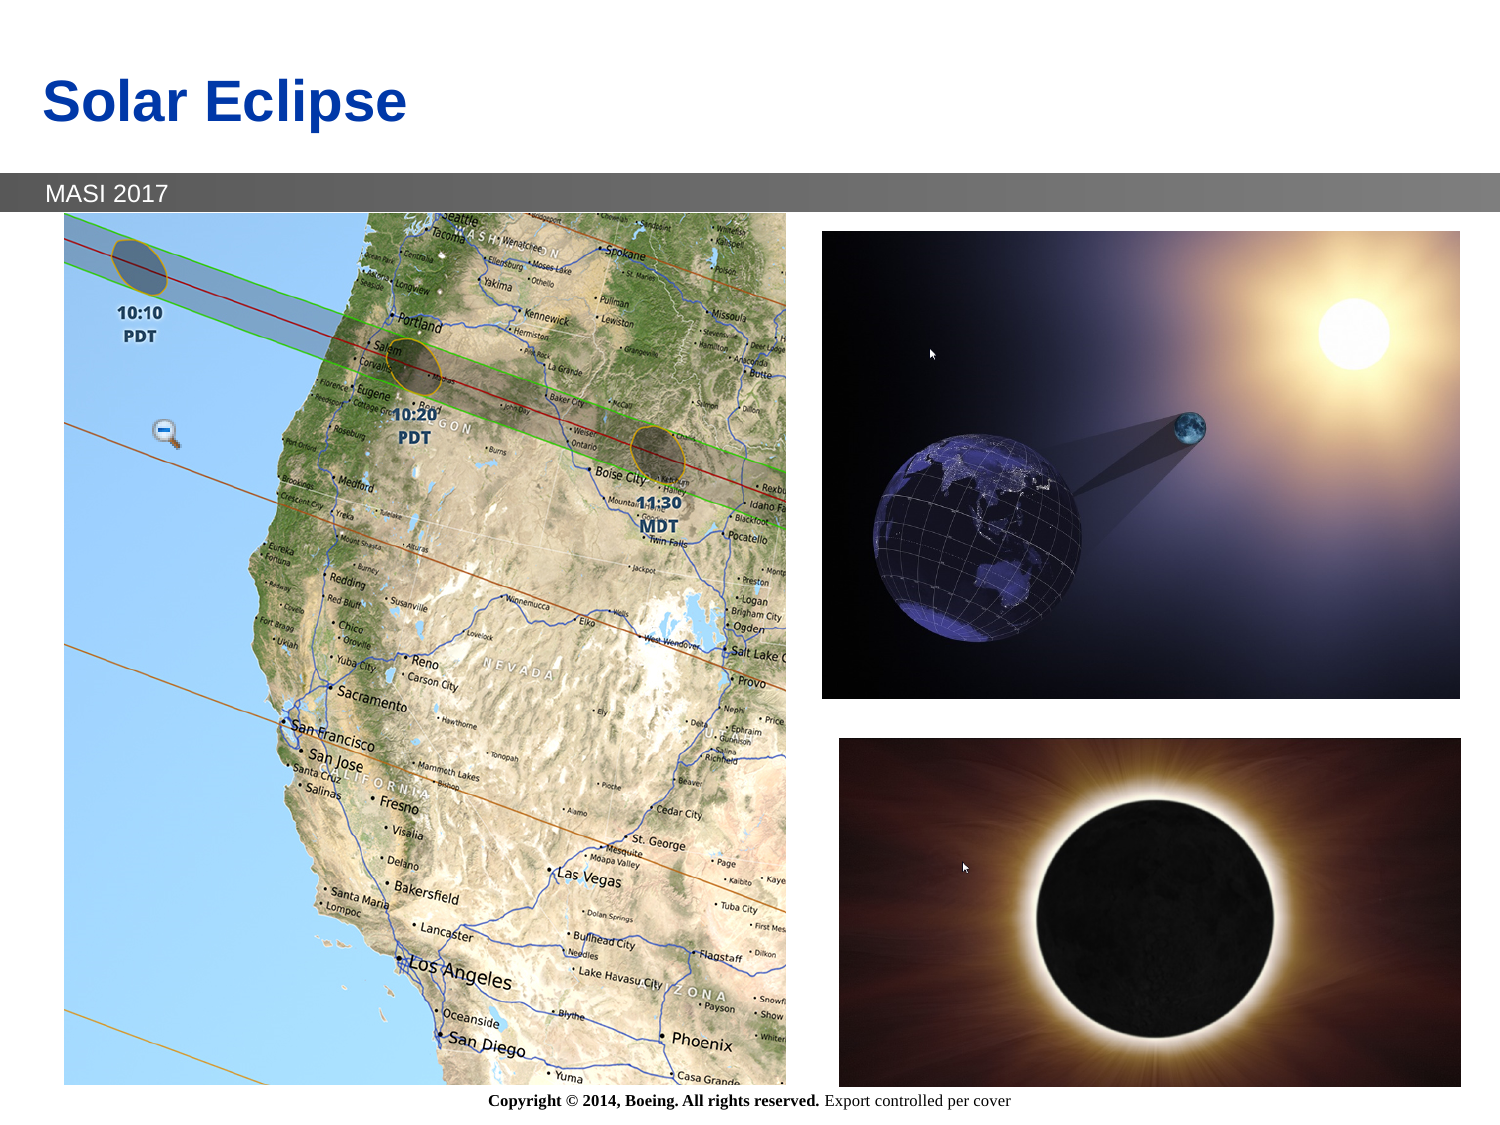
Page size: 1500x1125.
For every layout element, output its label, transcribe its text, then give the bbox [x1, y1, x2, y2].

title Solar Eclipse [27, 37, 1151, 168]
picture [838, 738, 1461, 1087]
picture [821, 231, 1460, 699]
picture [64, 213, 786, 1085]
